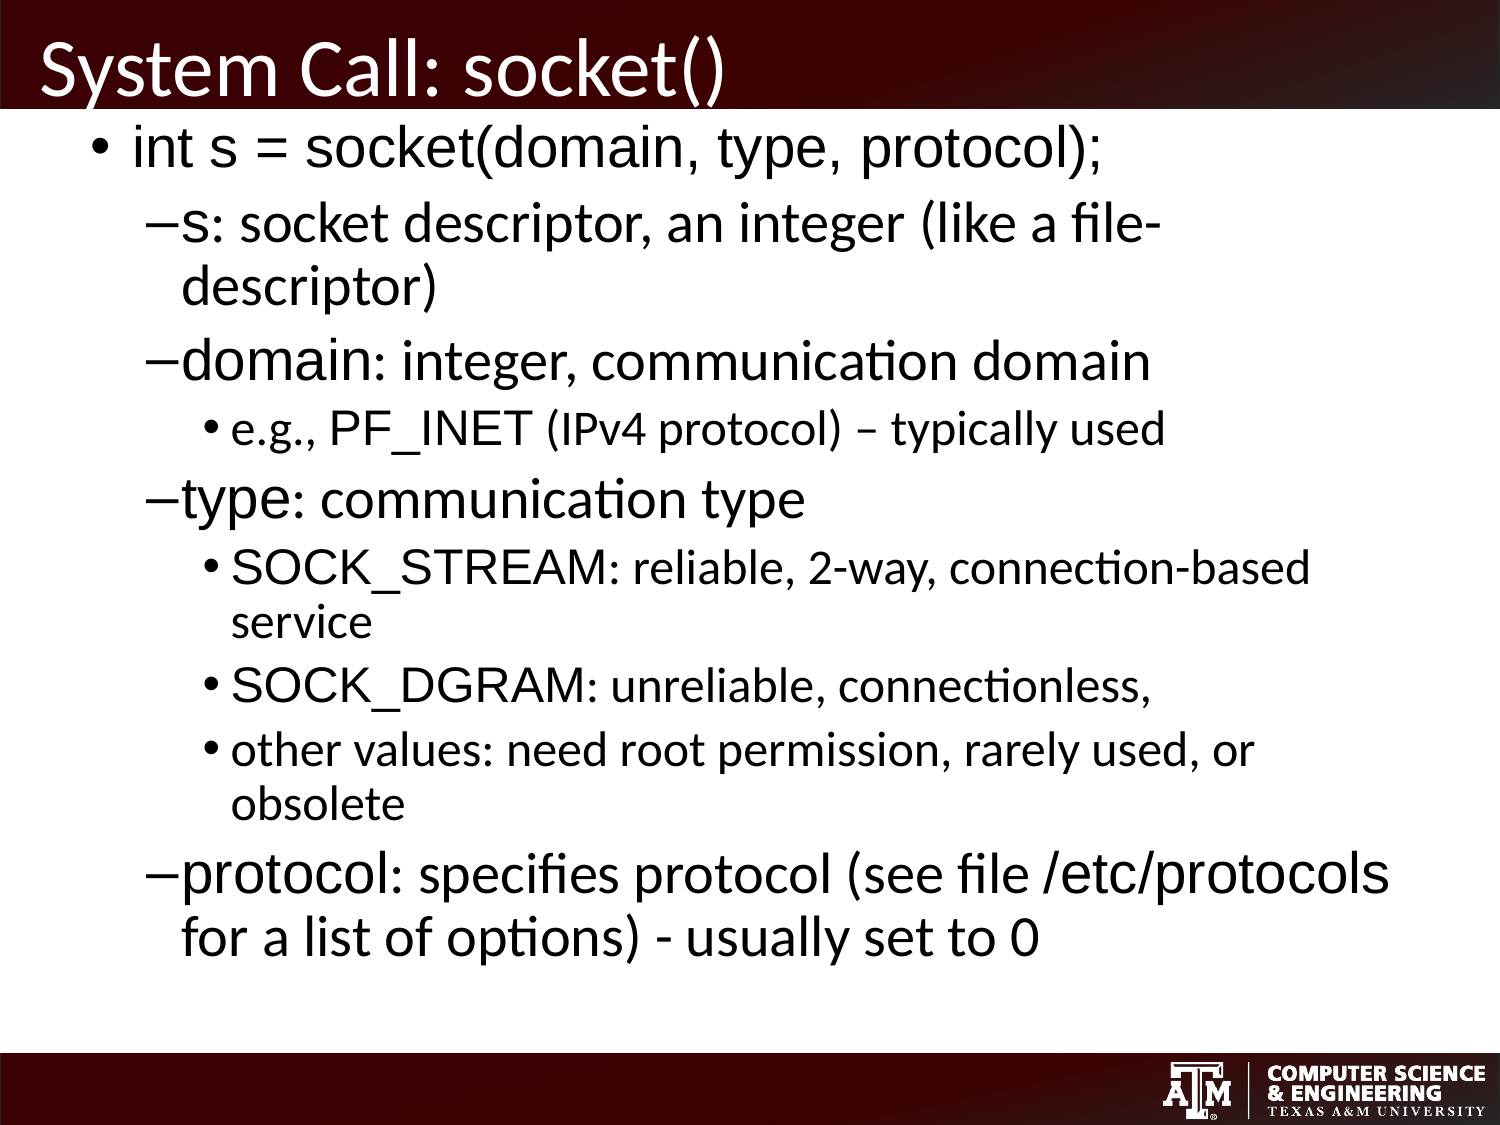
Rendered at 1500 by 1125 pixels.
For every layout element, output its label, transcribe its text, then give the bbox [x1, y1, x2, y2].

list int s = socket(domain, type, protocol); s: socket descriptor, an integer (like a file-descriptor) domain: integer, communication domain e.g., PF_INET (IPv4 protocol) – typically used type: communication type SOCK_STREAM: reliable, 2-way, connection-based service SOCK_DGRAM: unreliable, connectionless, other values: need root permission, rarely used, or obsolete protocol: specifies protocol (see file /etc/protocols for a list of options) - usually set to 0 [75, 124, 1425, 1048]
picture [0, 1053, 1500, 1125]
picture [0, 0, 1500, 109]
title System Call: socket() [24, 2, 1467, 124]
